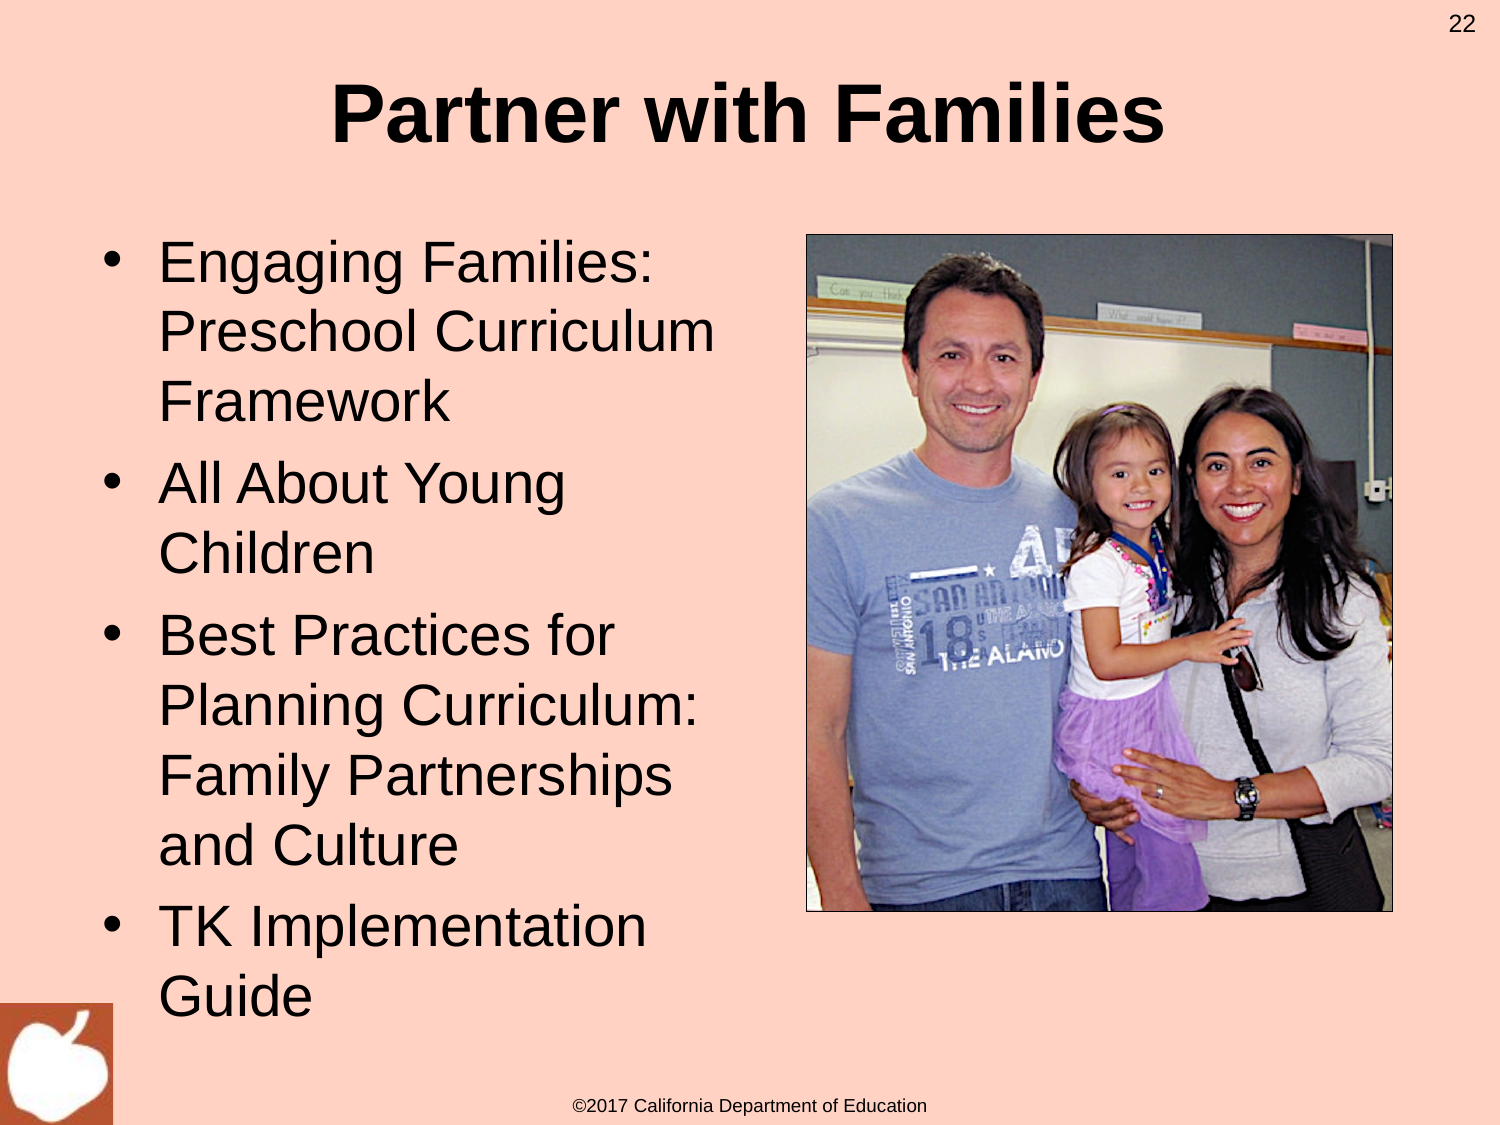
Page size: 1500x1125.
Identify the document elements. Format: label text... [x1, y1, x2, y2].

text_box [155, 883, 684, 1030]
list Engaging Families: Preschool Curriculum Framework All About Young Children Best Practices for Planning Curriculum: Family Partnerships and Culture TK Implementation Guide [87, 216, 763, 1054]
title Partner with Families [0, 2, 1498, 217]
text_box [155, 445, 580, 584]
slide_number 22 [1425, 0, 1500, 60]
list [805, 233, 1393, 912]
text_box [155, 601, 728, 884]
picture [0, 1003, 114, 1125]
